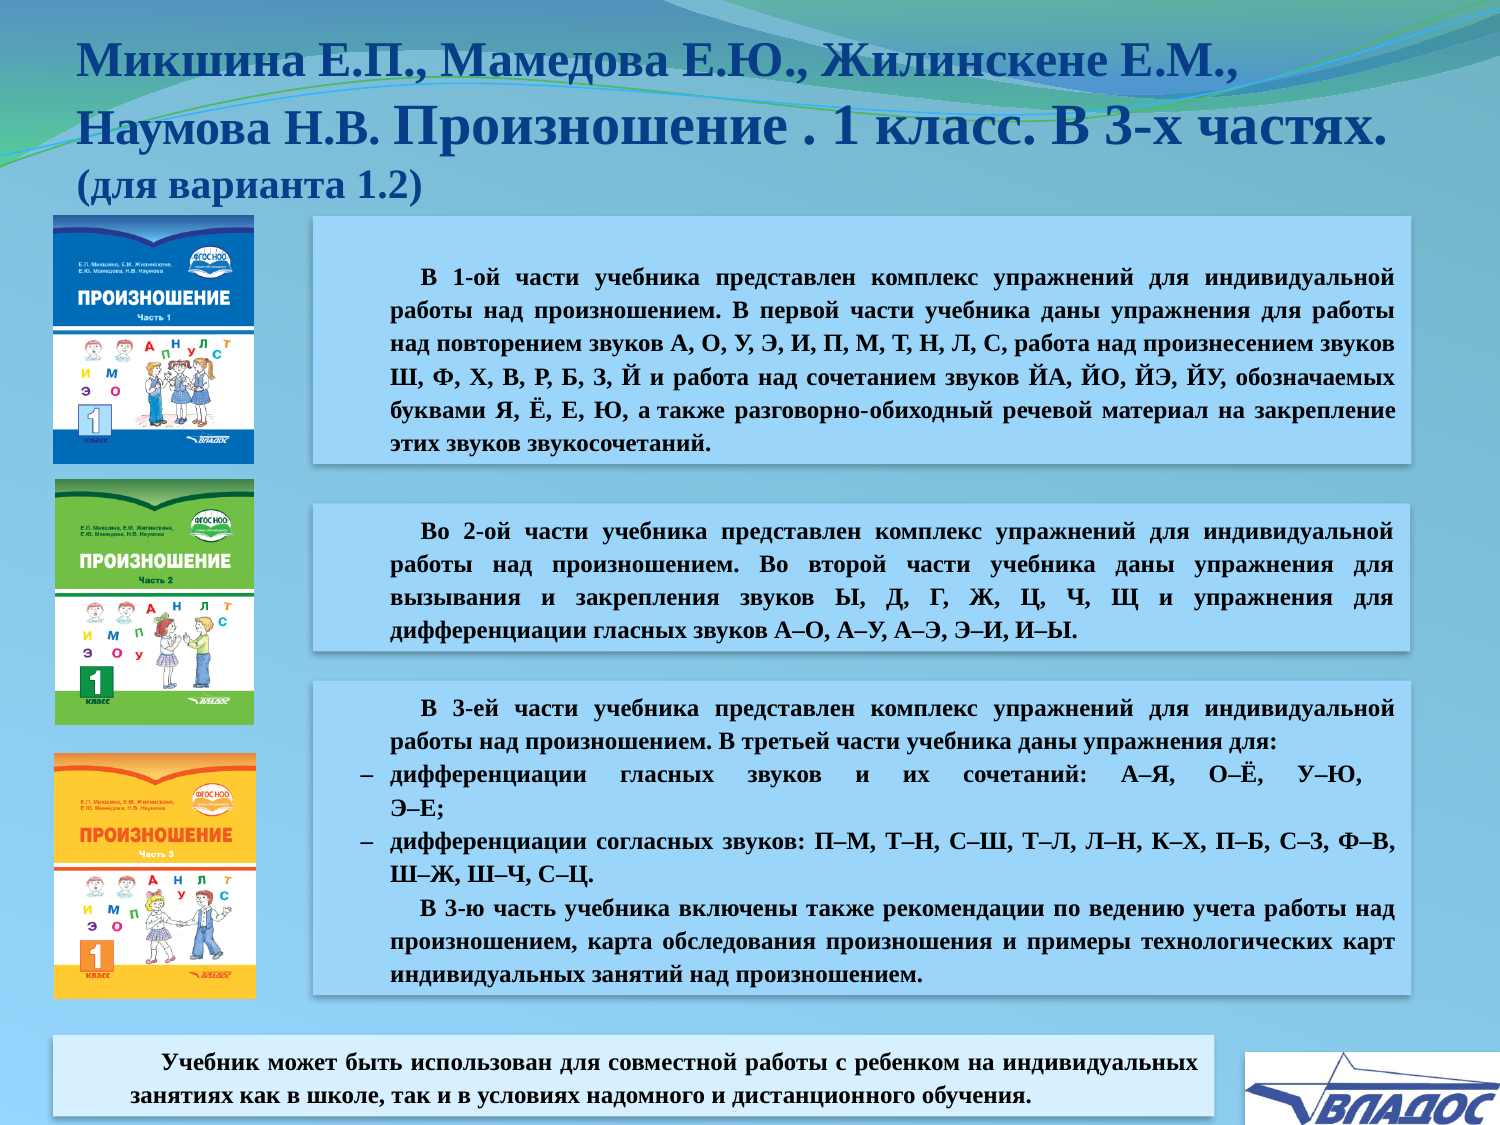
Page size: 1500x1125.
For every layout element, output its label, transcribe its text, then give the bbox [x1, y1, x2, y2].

text_box Учебник может быть использован для совместной работы с ребенком на индивидуальных занятиях как в школе, так и в условиях надомного и дистанционного обучения. [53, 1034, 1215, 1117]
text_box Во 2-ой части учебника представлен комплекс упражнений для индивидуальной работы над произношением. Во второй части учебника даны упражнения для вызывания и закрепления звуков Ы, Д, Г, Ж, Ц, Ч, Щ и упражнения для дифференциации гласных звуков А–О, А–У, А–Э, Э–И, И–Ы. [312, 503, 1411, 652]
picture [52, 214, 255, 464]
title Микшина Е.П., Мамедова Е.Ю., Жилинскене Е.М., Наумова Н.В. Произношение . 1 класс. В 3-х частях. (для варианта 1.2) [76, 11, 1427, 207]
text_box В 3-ей части учебника представлен комплекс упражнений для индивидуальной работы над произношением. В третьей части учебника даны упражнения для: – дифференциации гласных звуков и их сочетаний: А–Я, О–Ё, У–Ю, Э–Е; – дифференциации согласных звуков: П–М, Т–Н, С–Ш, Т–Л, Л–Н, К–Х, П–Б, С–З, Ф–В, Ш–Ж, Ш–Ч, С–Ц. В 3-ю часть учебника включены также рекомендации по ведению учета работы над произношением, карта обследования произношения и примеры технологических карт индивидуальных занятий над произношением. [312, 680, 1412, 996]
picture [1244, 1052, 1500, 1125]
text_box В 1-ой части учебника представлен комплекс упражнений для индивидуальной работы над произношением. В первой части учебника даны упражнения для работы над повторением звуков А, О, У, Э, И, П, М, Т, Н, Л, С, работа над произнесением звуков Ш, Ф, Х, В, Р, Б, З, Й и работа над сочетанием звуков ЙА, ЙО, ЙЭ, ЙУ, обозначаемых буквами Я, Ё, Е, Ю, а также разговорно-­обиходный речевой материал на закрепление этих звуков звукосочетаний. [312, 216, 1412, 465]
picture [53, 753, 256, 1000]
picture [54, 479, 255, 726]
